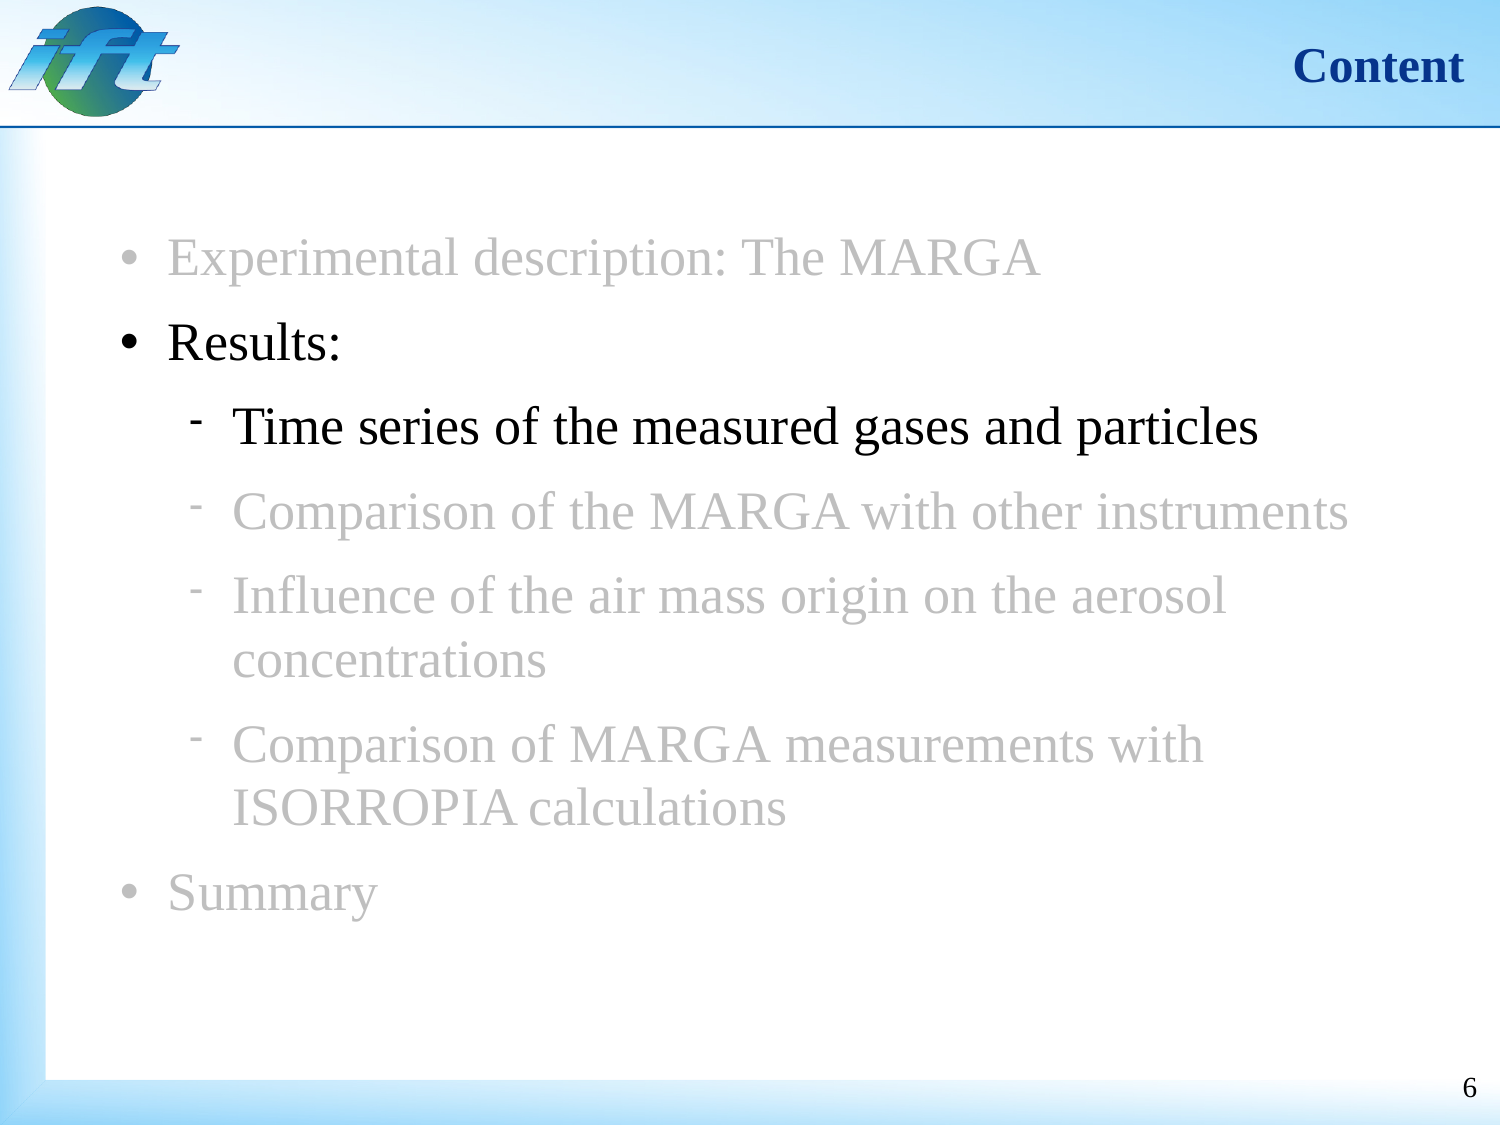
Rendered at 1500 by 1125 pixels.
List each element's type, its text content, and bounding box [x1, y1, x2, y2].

slide_number 6 [1447, 1059, 1492, 1107]
picture [0, 0, 1500, 1125]
title Content [160, 0, 1479, 131]
list Experimental description: The MARGA Results: Time series of the measured gases and particles Comparison of the MARGA with other instruments Influence of the air mass origin on the aerosol concentrations Comparison of MARGA measurements with ISORROPIA calculations Summary [96, 218, 1468, 1125]
